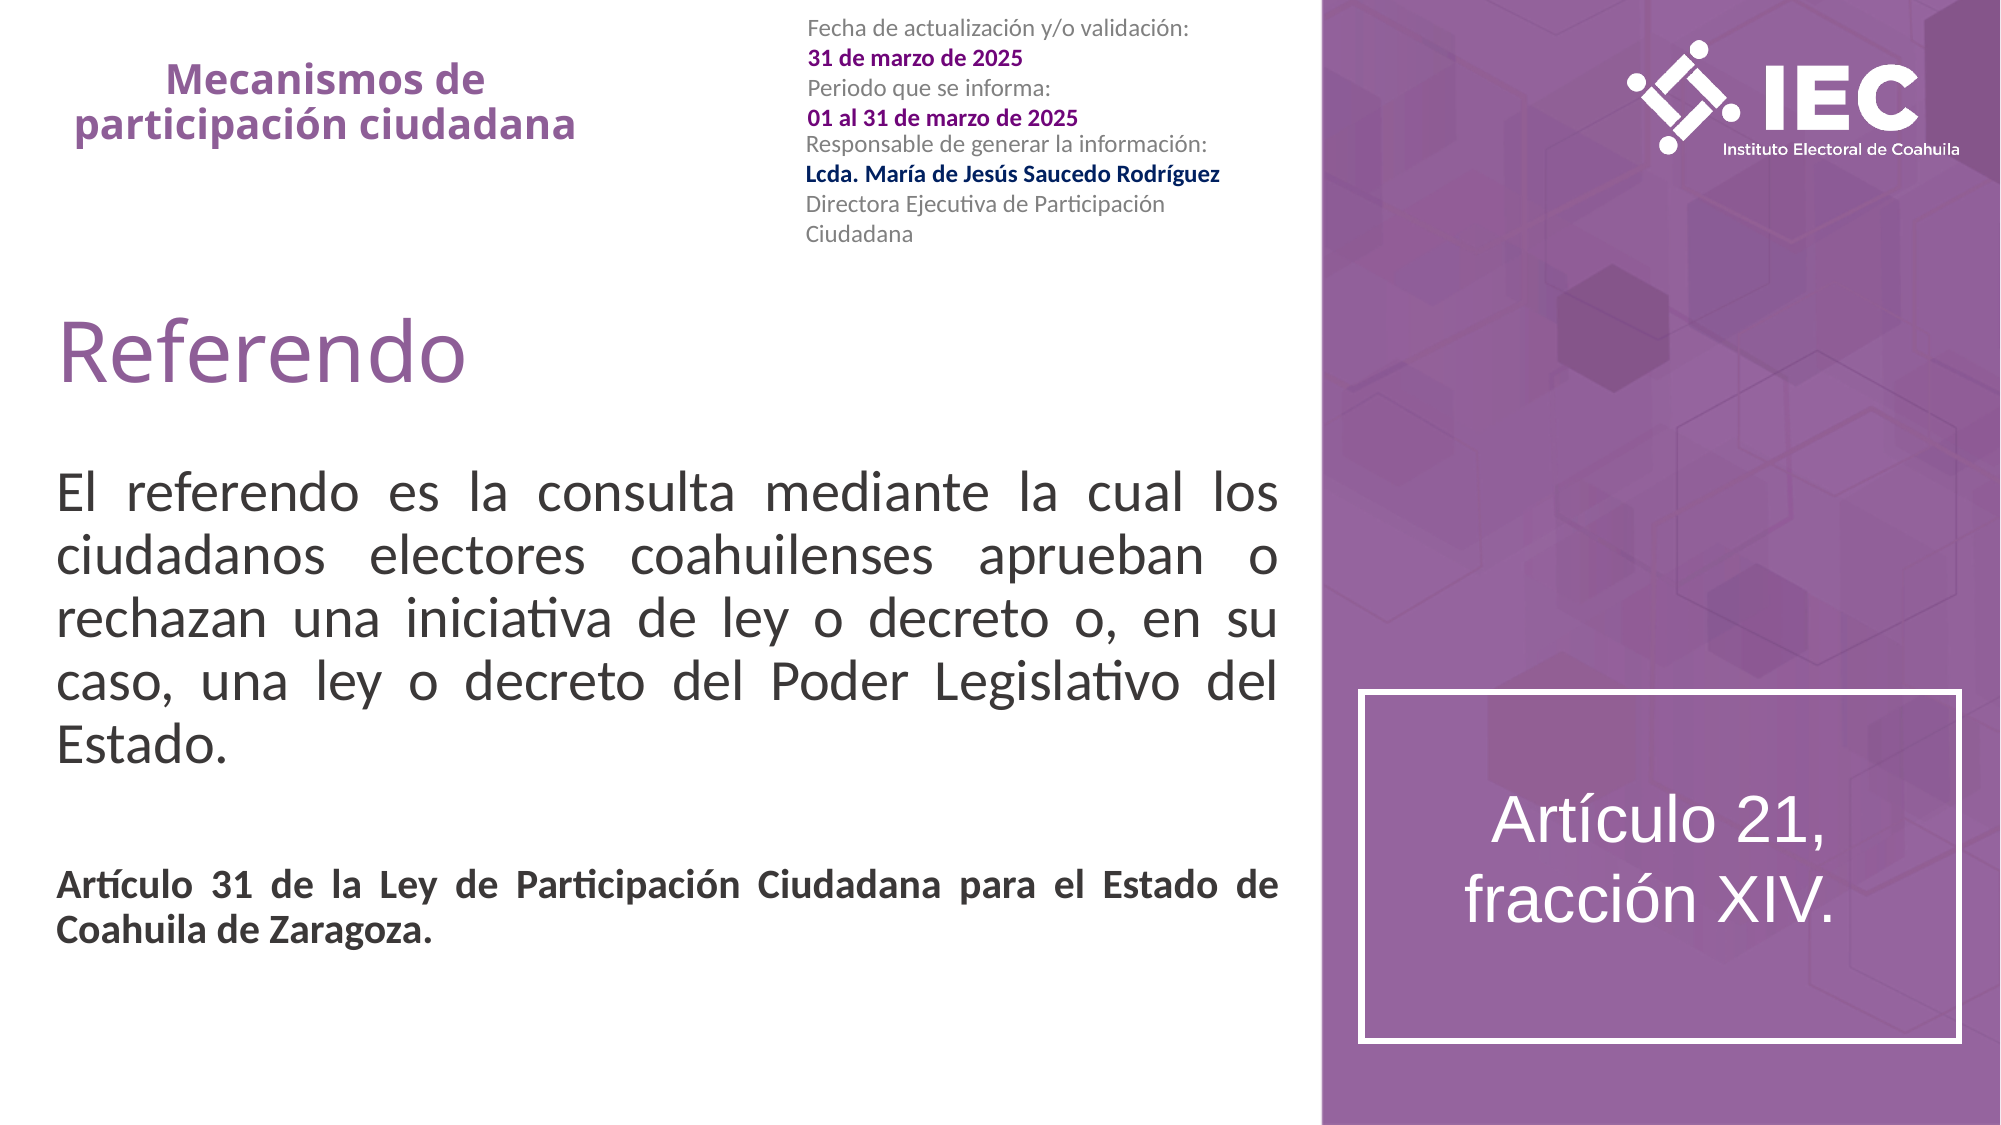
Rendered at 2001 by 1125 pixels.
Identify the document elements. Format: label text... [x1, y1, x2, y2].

text_box Fecha de actualización y/o validación: 31 de marzo de 2025 Periodo que se informa: 01 al 31 de marzo de 2025 [792, 4, 1212, 169]
text_box Responsable de generar la información: Lcda. María de Jesús Saucedo Rodríguez Directora Ejecutiva de Participación Ciudadana [791, 119, 1256, 285]
title Referendo [41, 301, 1107, 409]
list El referendo es la consulta mediante la cual los ciudadanos electores coahuilenses aprueban o rechazan una iniciativa de ley o decreto o, en su caso, una ley o decreto del Poder Legislativo del Estado. Artículo 31 de la Ley de Participación Ciudadana para el Estado de Coahuila de Zaragoza. [41, 454, 1296, 984]
picture [0, 0, 2001, 1125]
text_box Mecanismos de participación ciudadana [41, 24, 610, 182]
text_box [1360, 691, 1960, 1042]
